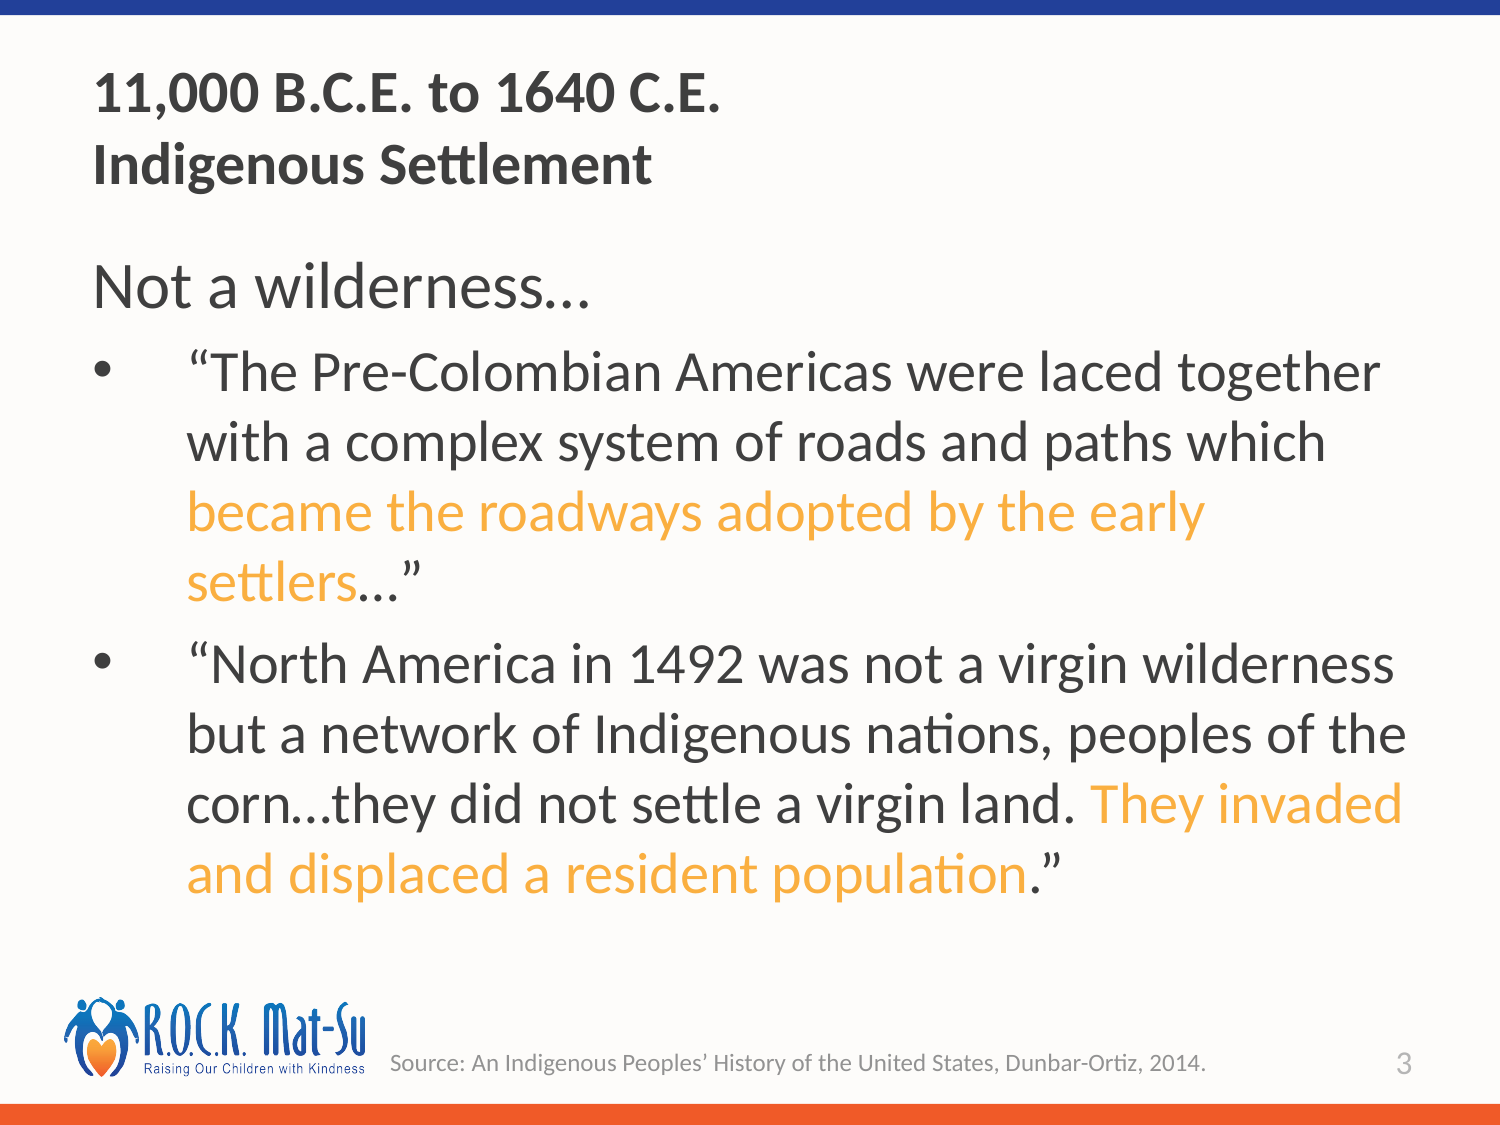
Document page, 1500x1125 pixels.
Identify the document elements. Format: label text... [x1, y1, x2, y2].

list Not a wilderness… “The Pre-Colombian Americas were laced together with a complex system of roads and paths which became the roadways adopted by the early settlers…” “North America in 1492 was not a virgin wilderness but a network of Indigenous nations, peoples of the corn…they did not settle a virgin land. They invaded and displaced a resident population.” [77, 234, 1428, 1005]
title 11,000 B.C.E. to 1640 C.E. Indigenous Settlement [77, 45, 1428, 205]
picture [64, 997, 365, 1077]
slide_number 3 [1307, 1031, 1428, 1092]
footer Source: An Indigenous Peoples’ History of the United States, Dunbar-Ortiz, 2014. [375, 1031, 1286, 1092]
